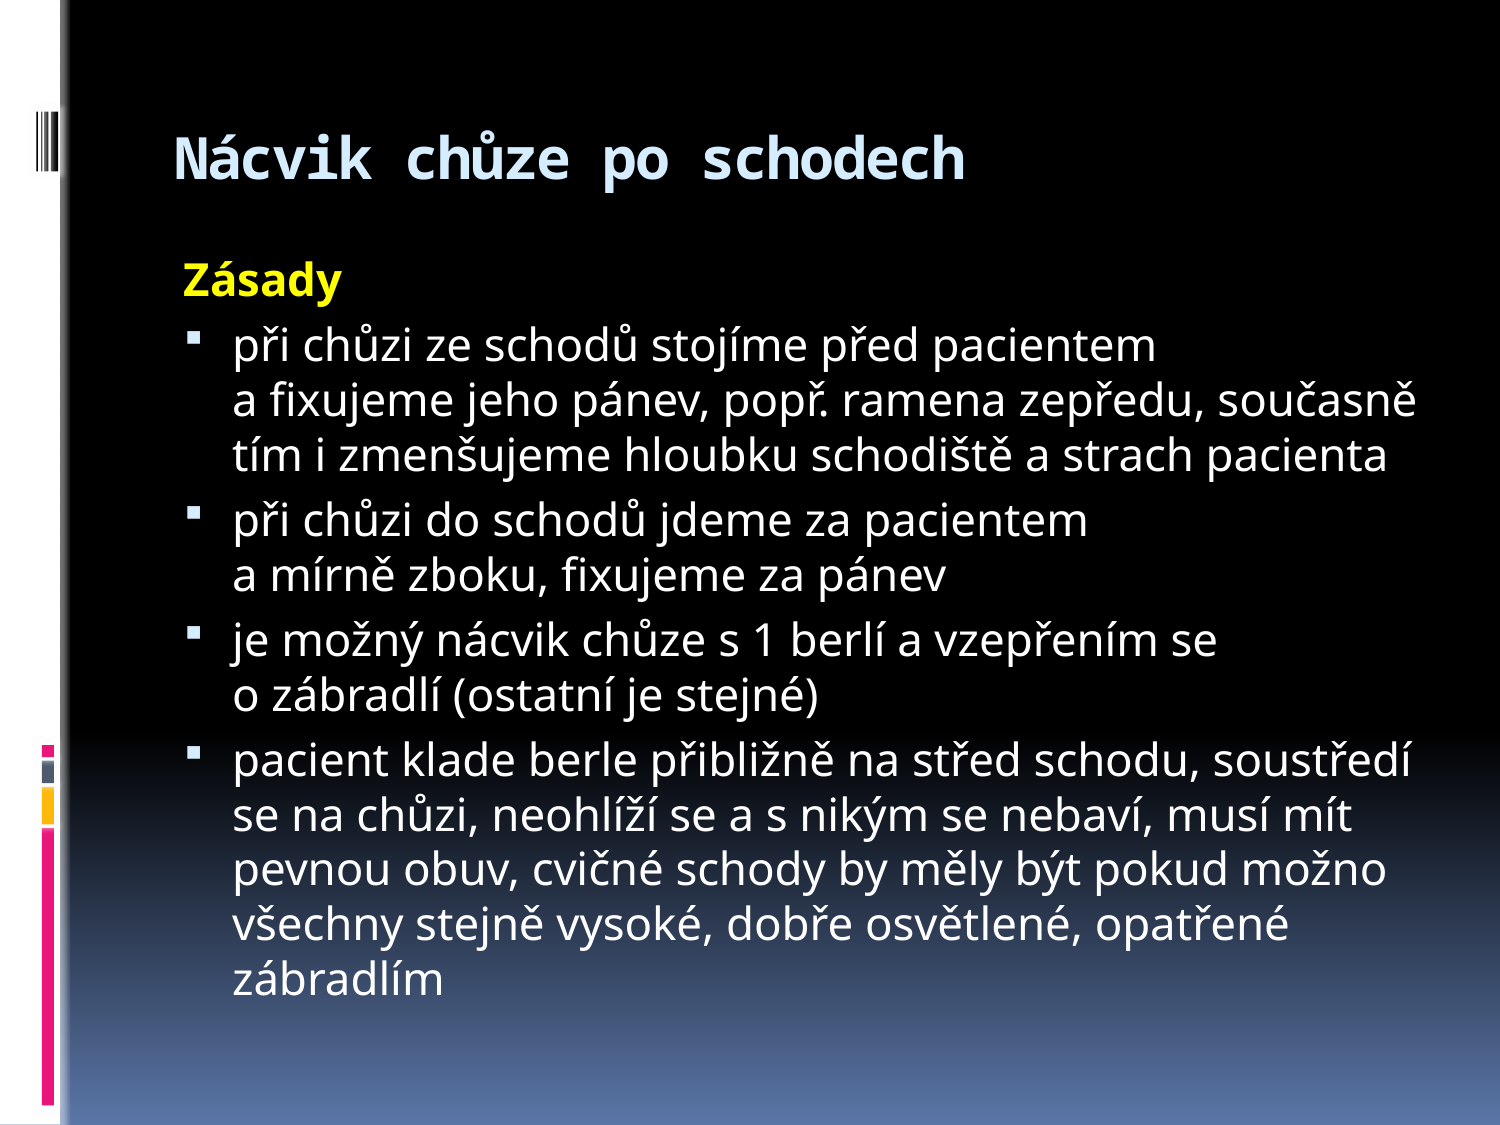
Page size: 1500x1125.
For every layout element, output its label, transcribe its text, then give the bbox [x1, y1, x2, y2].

list Zásady při chůzi ze schodů stojíme před pacientem a fixujeme jeho pánev, popř. ramena zepředu, současně tím i zmenšujeme hloubku schodiště a strach pacienta při chůzi do schodů jdeme za pacientem a mírně zboku, fixujeme za pánev je možný nácvik chůze s 1 berlí a vzepřením se o zábradlí (ostatní je stejné) pacient klade berle přibližně na střed schodu, soustředí se na chůzi, neohlíží se a s nikým se nebaví, musí mít pevnou obuv, cvičné schody by měly být pokud možno všechny stejně vysoké, dobře osvětlené, opatřené zábradlím [159, 243, 1435, 1053]
title Nácvik chůze po schodech [159, 113, 1435, 243]
